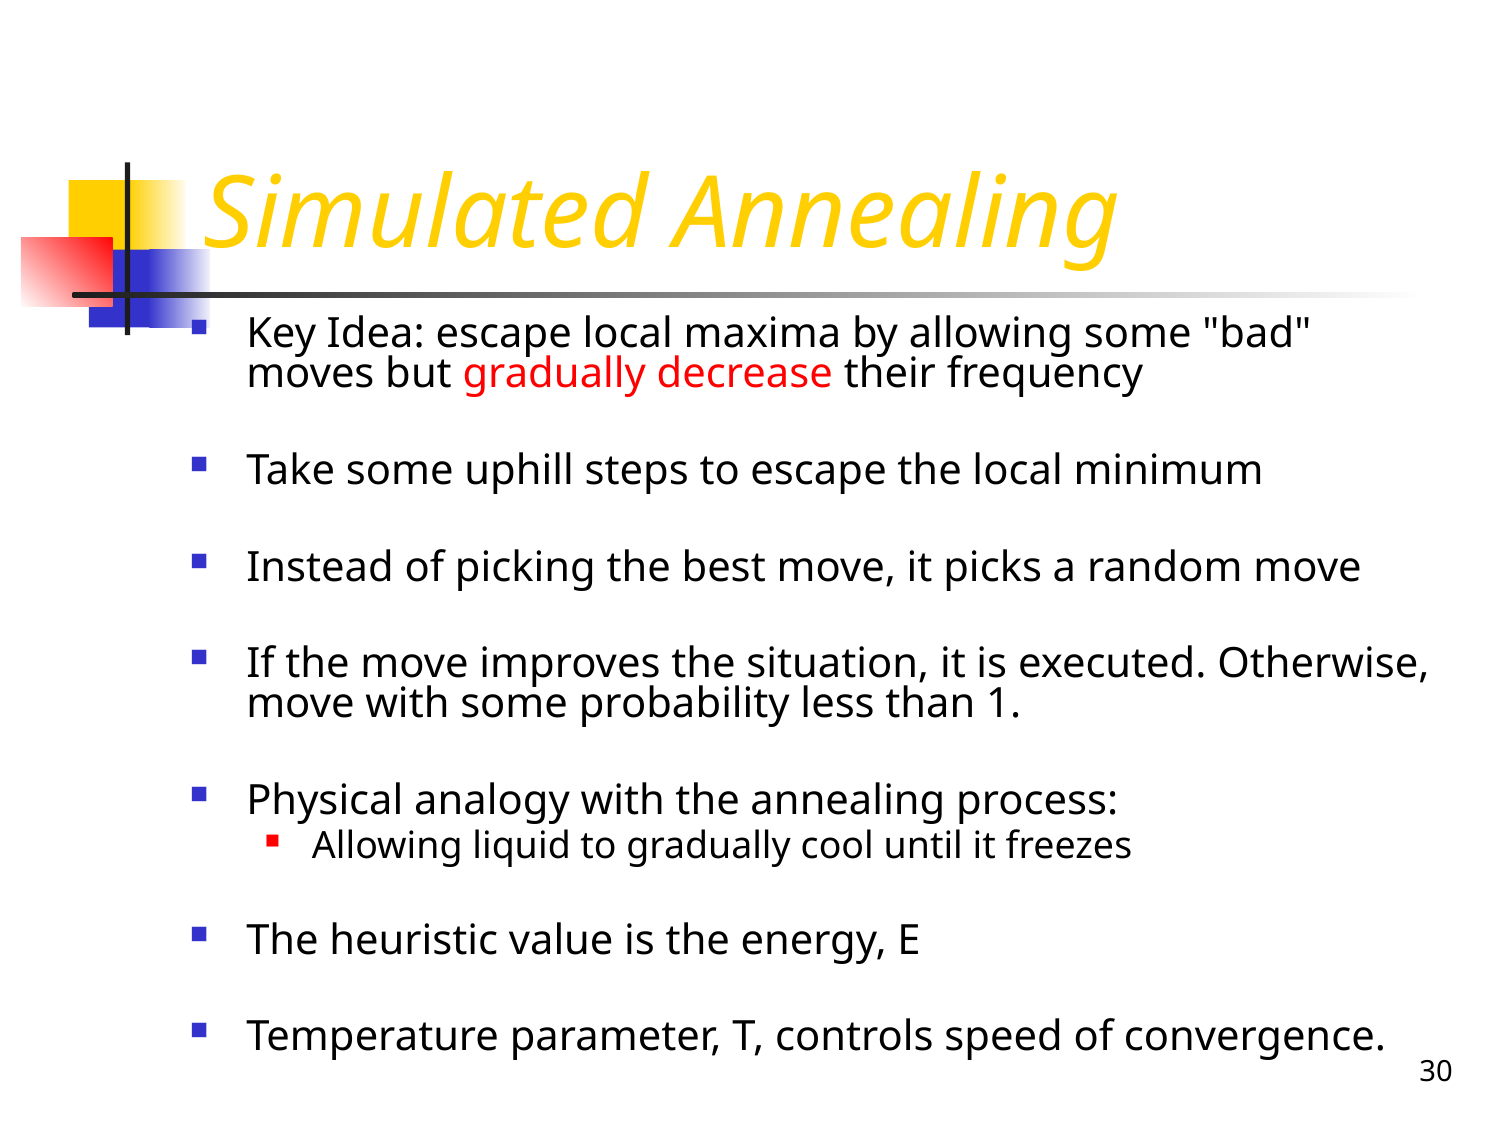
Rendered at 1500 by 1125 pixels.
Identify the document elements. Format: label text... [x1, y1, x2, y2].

slide_number 30 [1154, 1023, 1468, 1100]
title Simulated Annealing [188, 34, 1468, 276]
list Key Idea: escape local maxima by allowing some "bad" moves but gradually decrease their frequency Take some uphill steps to escape the local minimum Instead of picking the best move, it picks a random move If the move improves the situation, it is executed. Otherwise, move with some probability less than 1. Physical analogy with the annealing process: Allowing liquid to gradually cool until it freezes The heuristic value is the energy, E Temperature parameter, T, controls speed of convergence. [174, 249, 1451, 1088]
